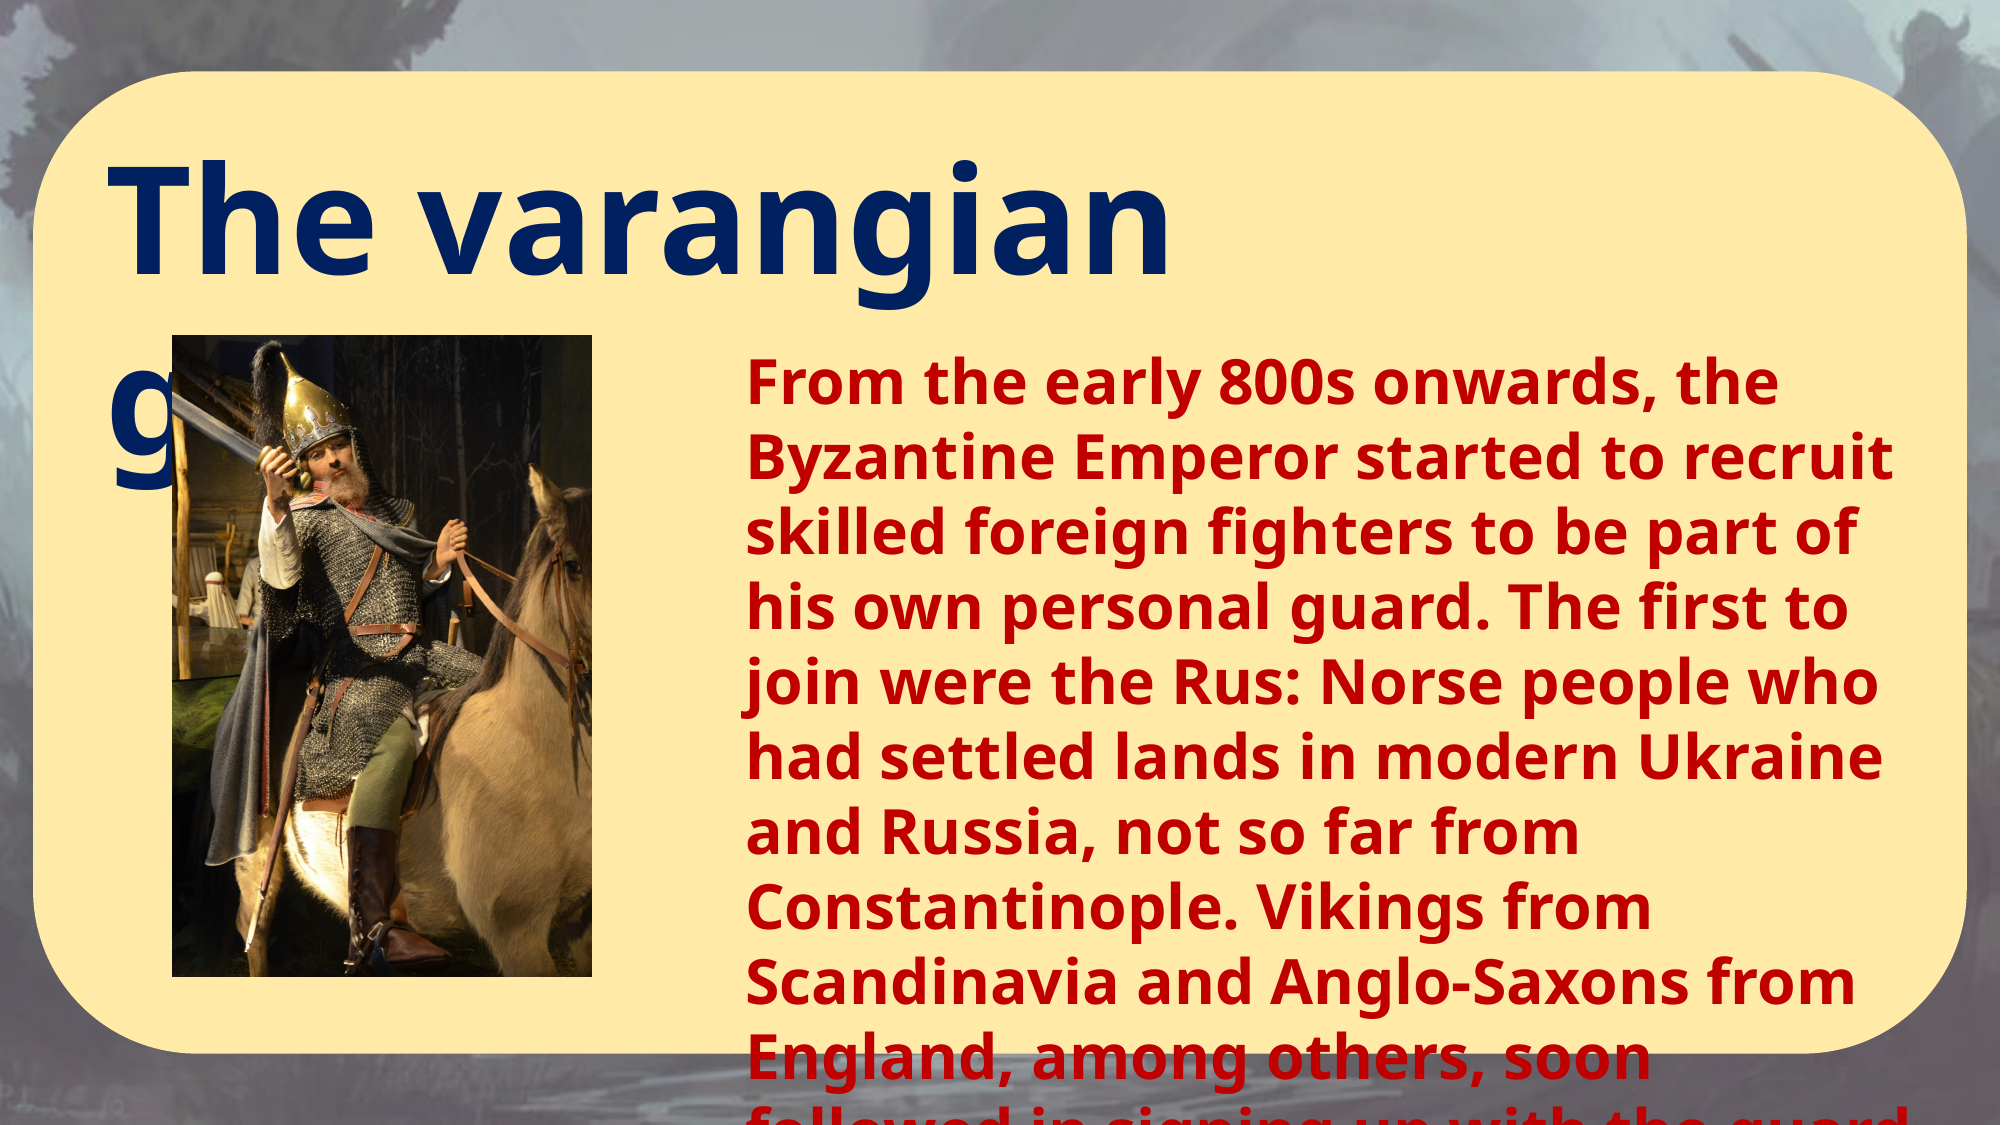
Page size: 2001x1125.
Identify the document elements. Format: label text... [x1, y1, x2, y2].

text_box From the early 800s onwards, the Byzantine Emperor started to recruit skilled foreign fighters to be part of his own personal guard. The first to join were the Rus: Norse people who had settled lands in modern Ukraine and Russia, not so far from Constantinople. Vikings from Scandinavia and Anglo-Saxons from England, among others, soon followed in signing up with the guard. [730, 335, 1948, 1125]
text_box [31, 70, 1968, 1055]
text_box The varangian guard [90, 116, 1270, 492]
picture [172, 335, 592, 977]
